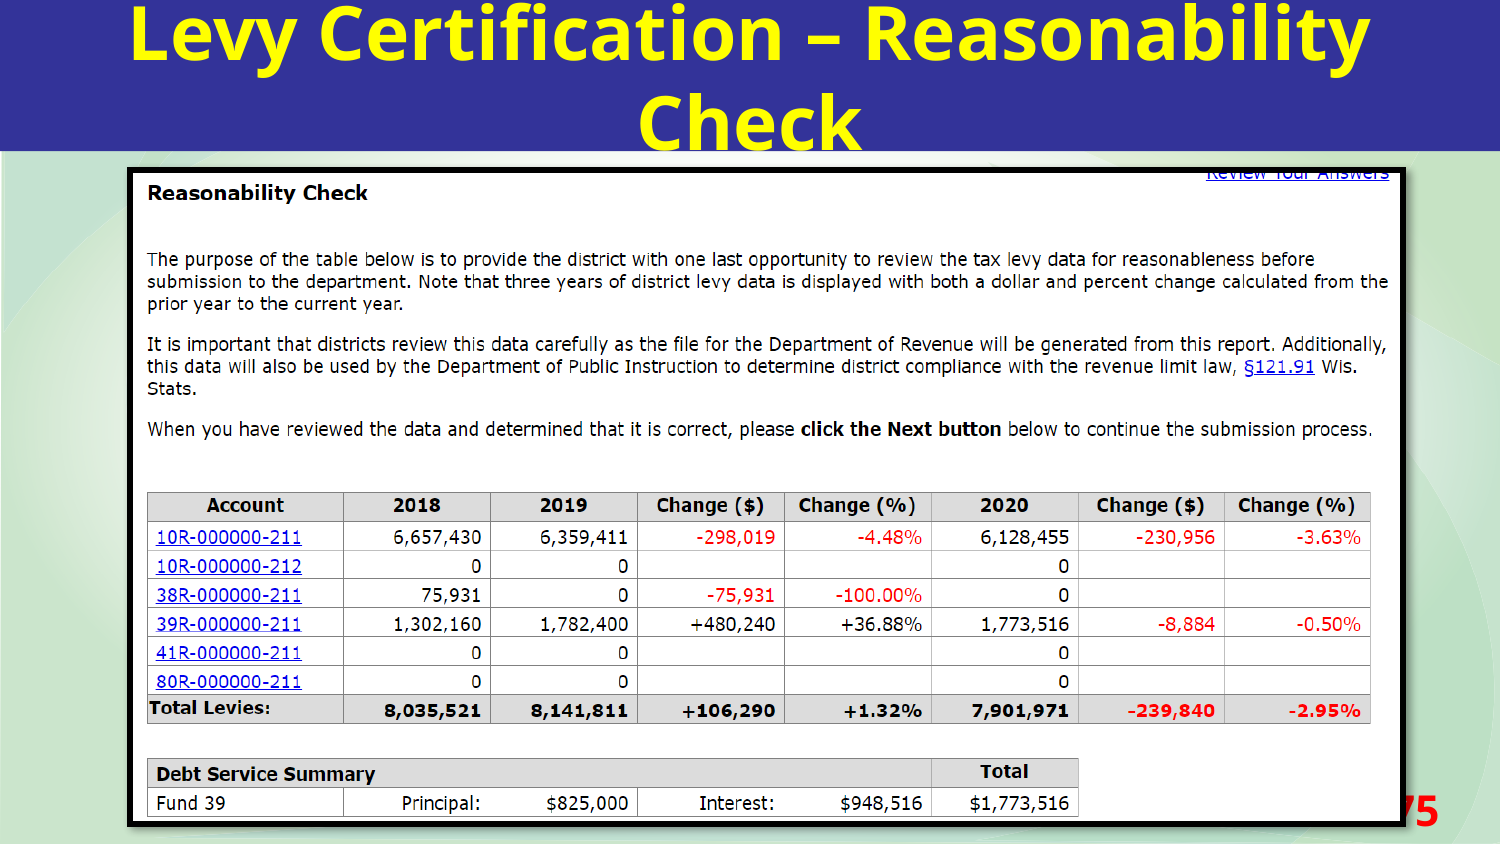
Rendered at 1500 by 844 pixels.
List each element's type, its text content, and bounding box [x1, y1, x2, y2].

picture [132, 173, 1400, 821]
list Levy Certification – Reasonability Check [0, 0, 1500, 152]
